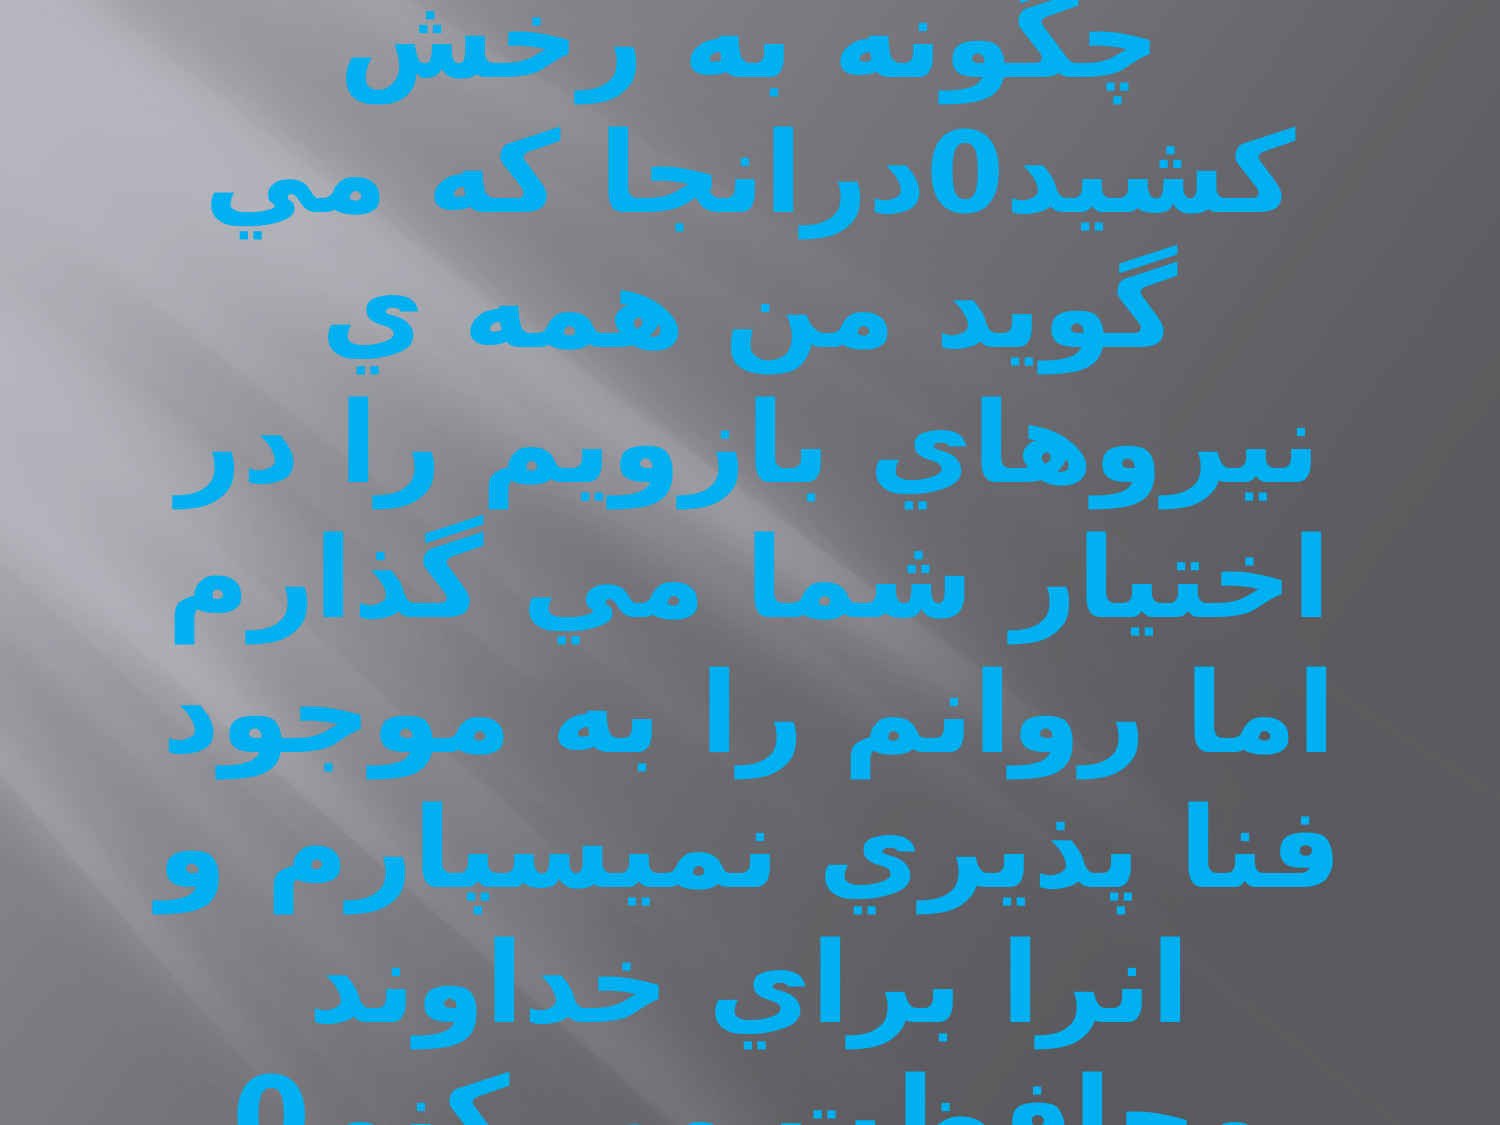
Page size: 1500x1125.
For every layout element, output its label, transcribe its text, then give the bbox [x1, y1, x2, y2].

title 3-عموتم ضعف ارباب را چگونه به رخش كشيد0درانجا كه مي گويد من همه ي نيروهاي بازويم را در اختيار شما مي گذارم اما روانم را به موجود فنا پذيري نميسپارم و انرا براي خداوند محافظت مي كنم0 [75, 45, 1425, 1067]
